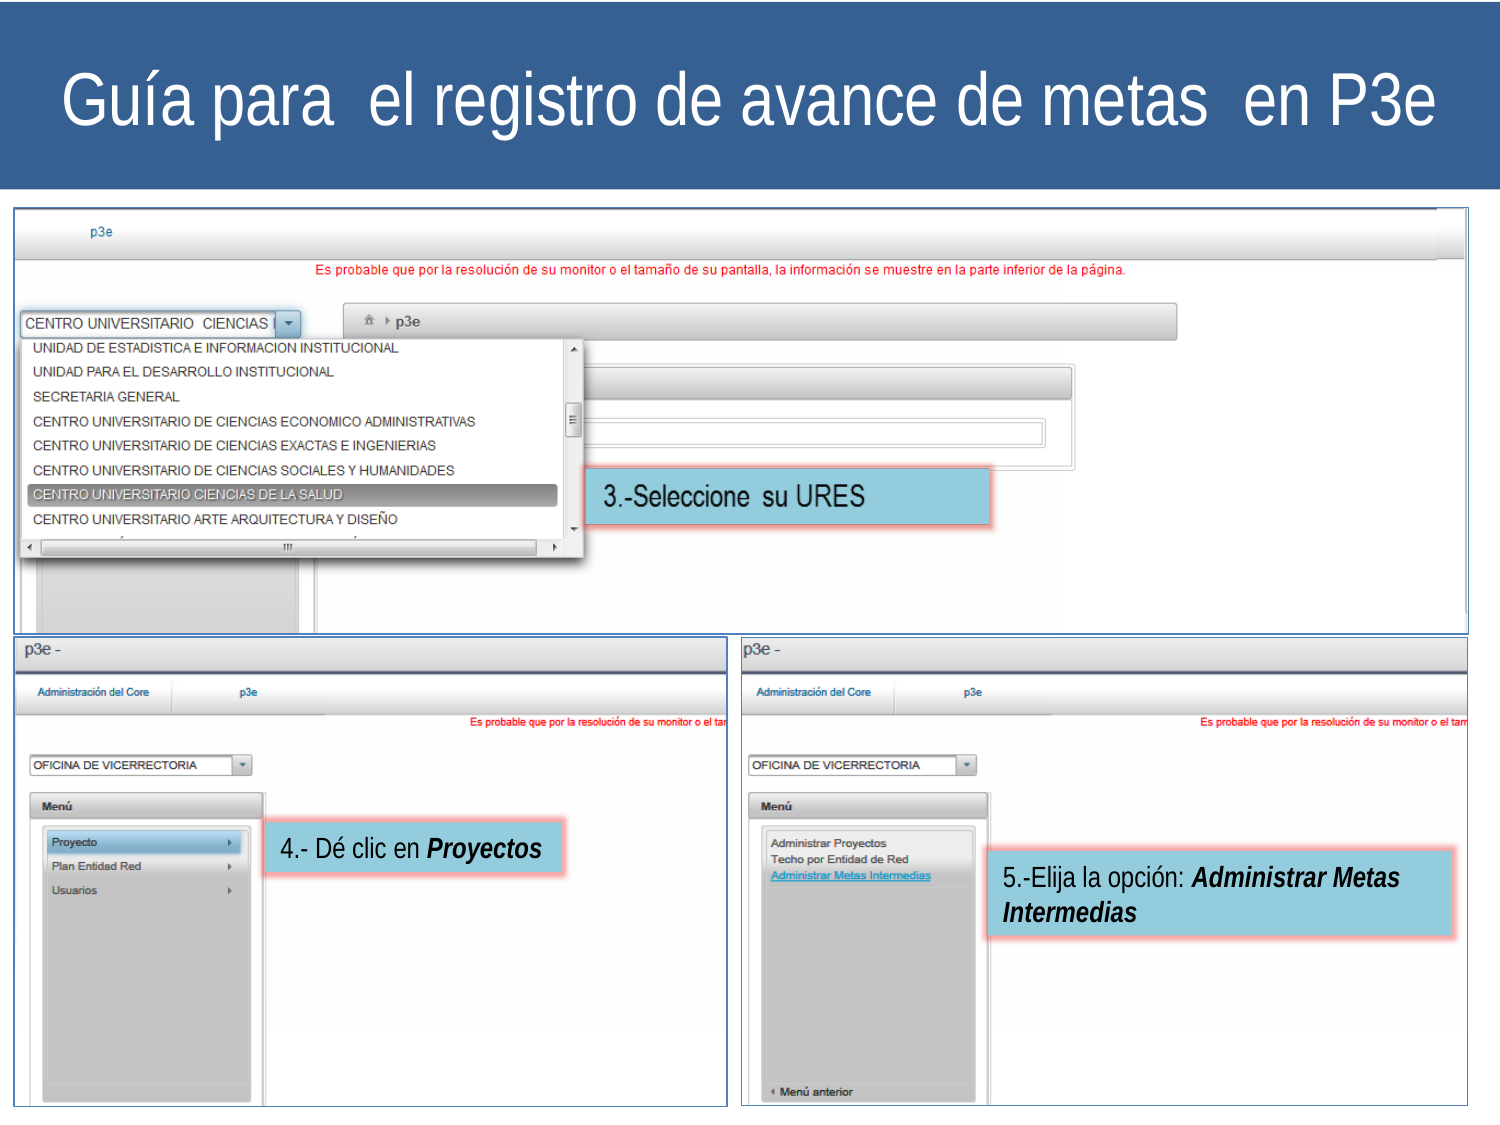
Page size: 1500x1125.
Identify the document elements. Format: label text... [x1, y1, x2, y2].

picture [14, 207, 1468, 634]
picture [14, 637, 727, 1107]
title Guía para el registro de avance de metas en P3e [0, 1, 1500, 190]
picture [740, 637, 1468, 1107]
